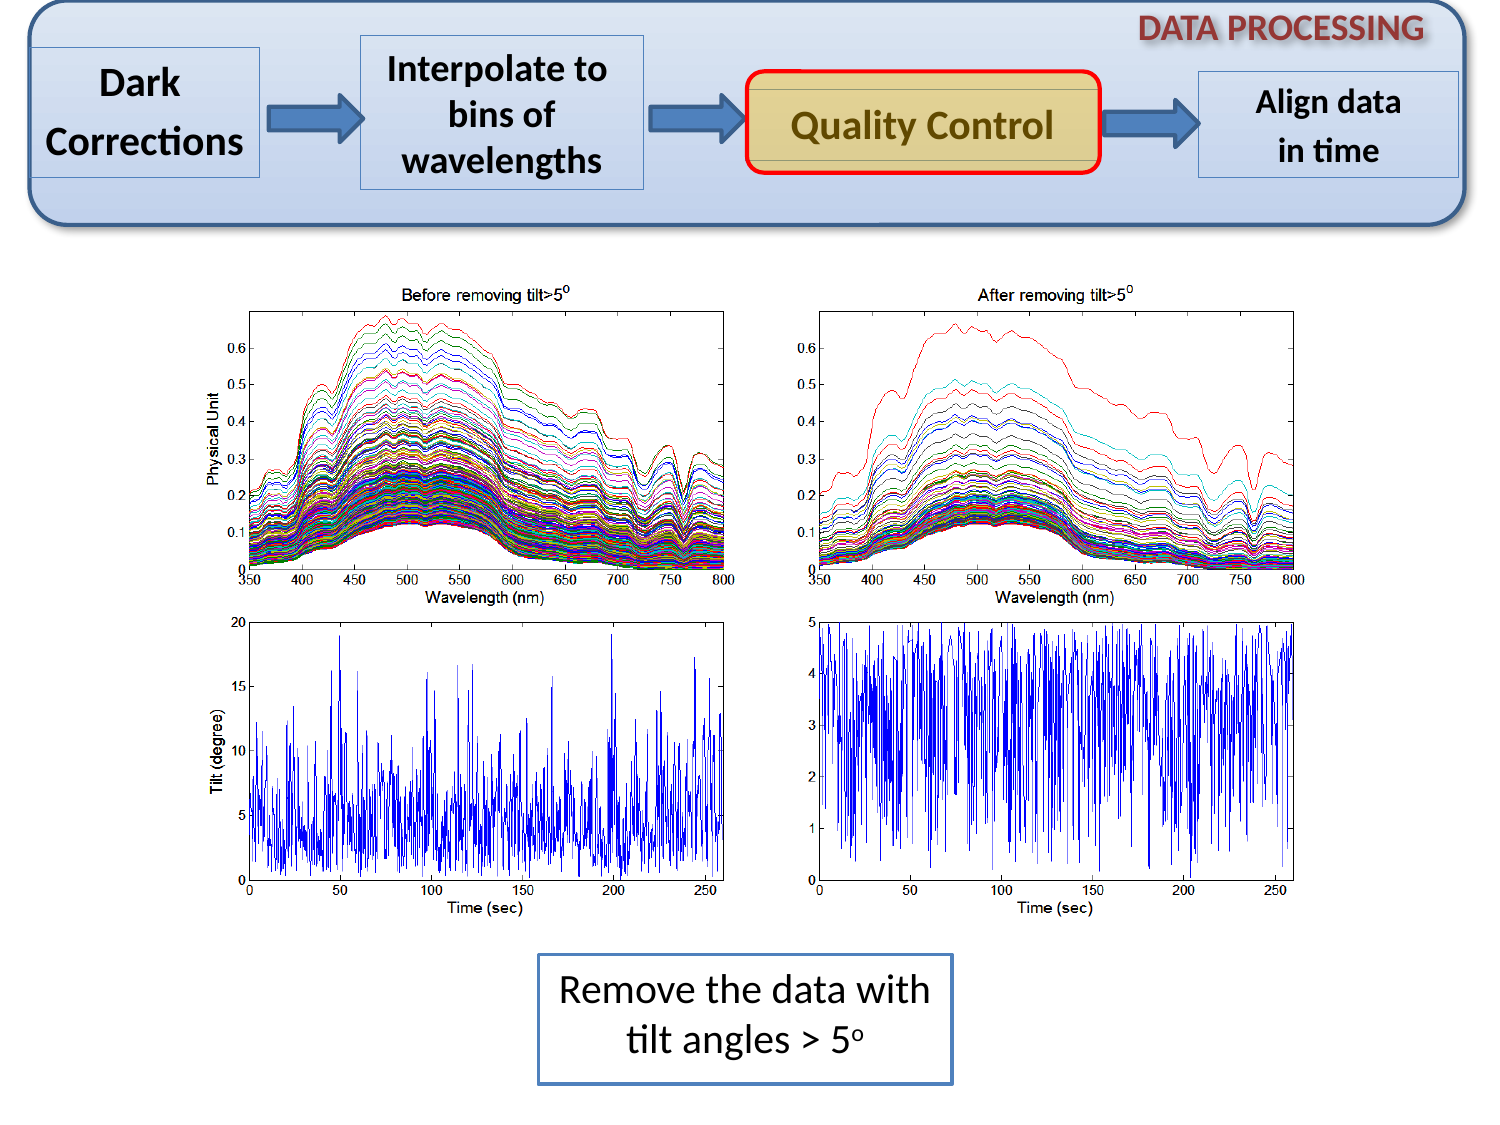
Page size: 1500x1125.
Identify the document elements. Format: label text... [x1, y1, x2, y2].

text_box Remove the data with tilt angles > 5o [538, 954, 952, 1085]
picture [153, 278, 1353, 932]
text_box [29, 0, 1495, 226]
